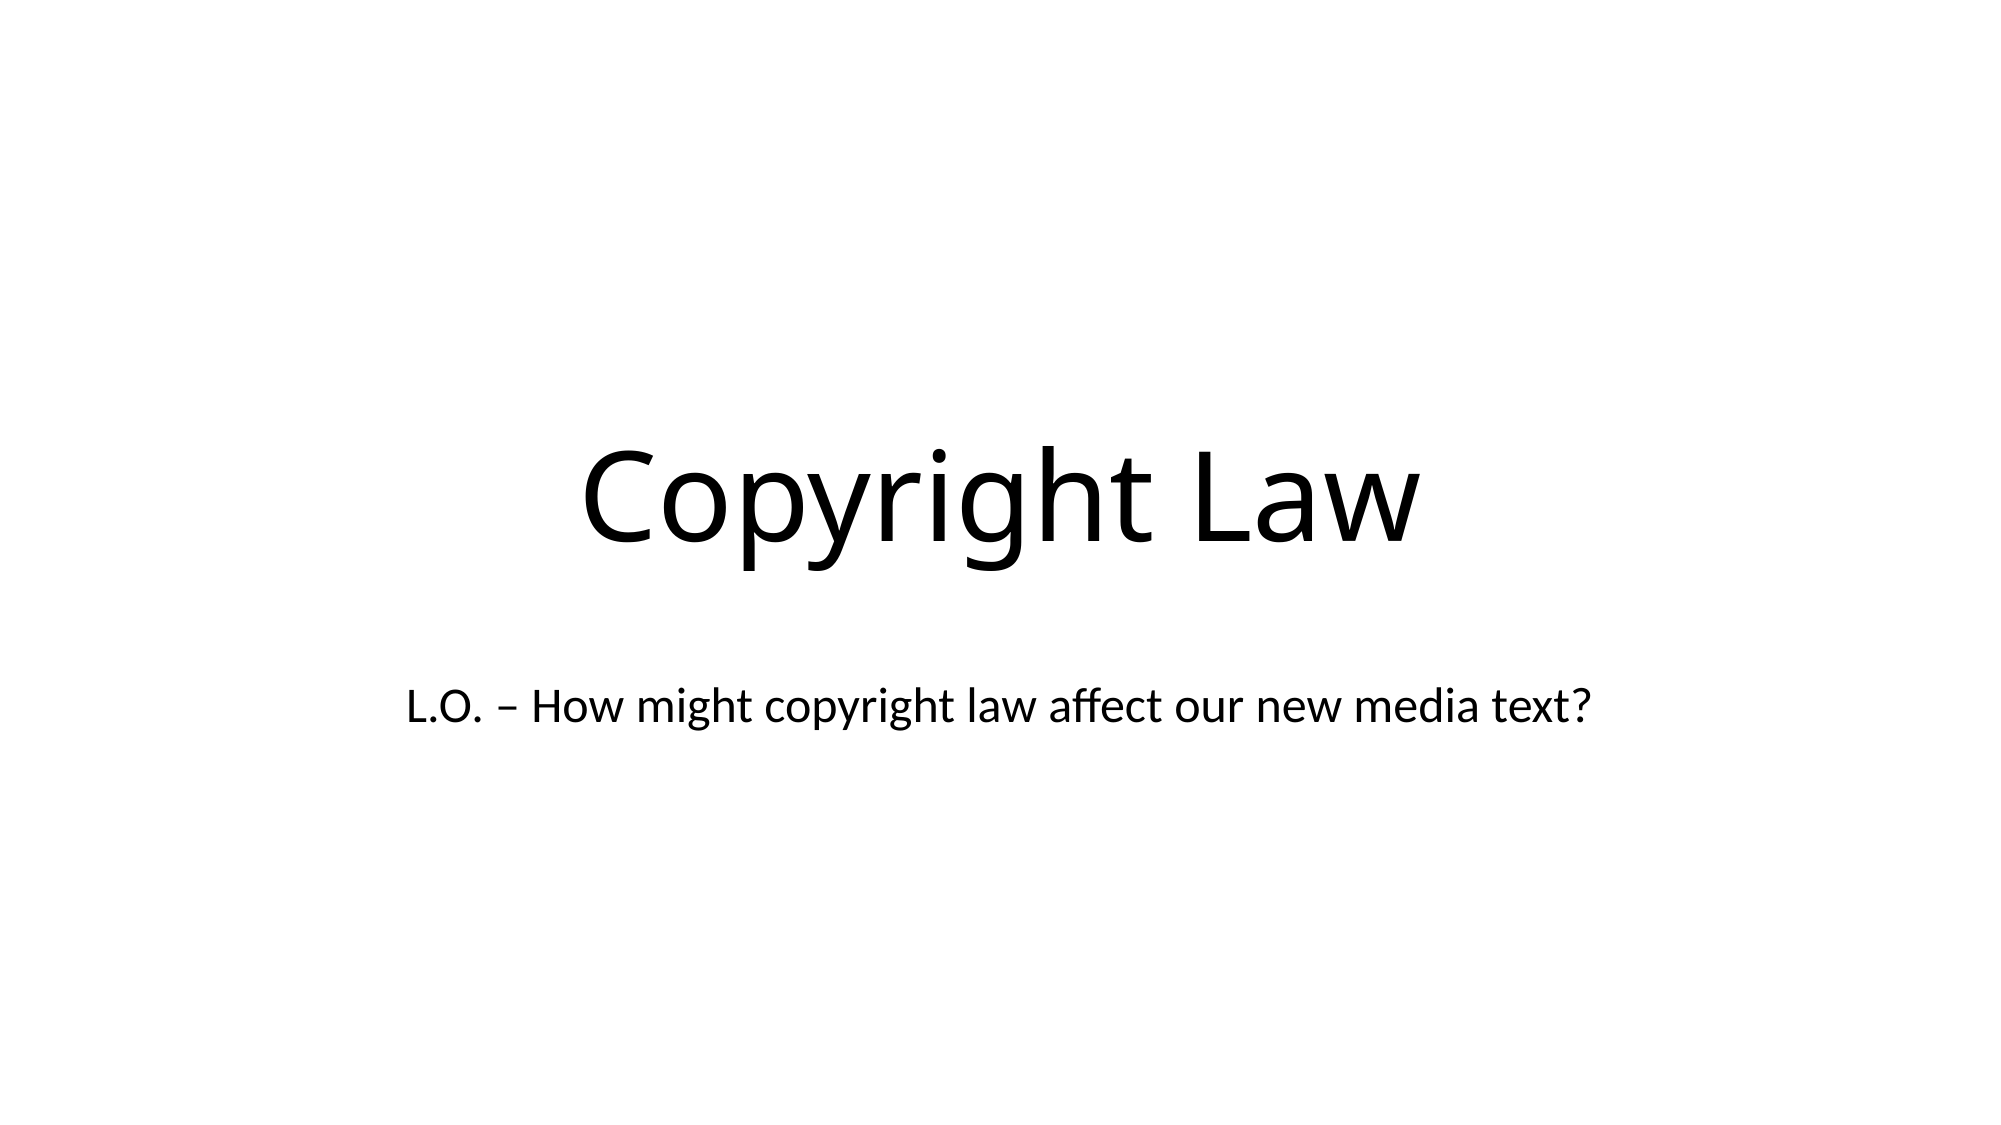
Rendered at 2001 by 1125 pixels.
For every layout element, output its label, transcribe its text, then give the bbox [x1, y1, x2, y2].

title Copyright Law [249, 184, 1750, 576]
subtitle L.O. – How might copyright law affect our new media text? [249, 590, 1750, 863]
